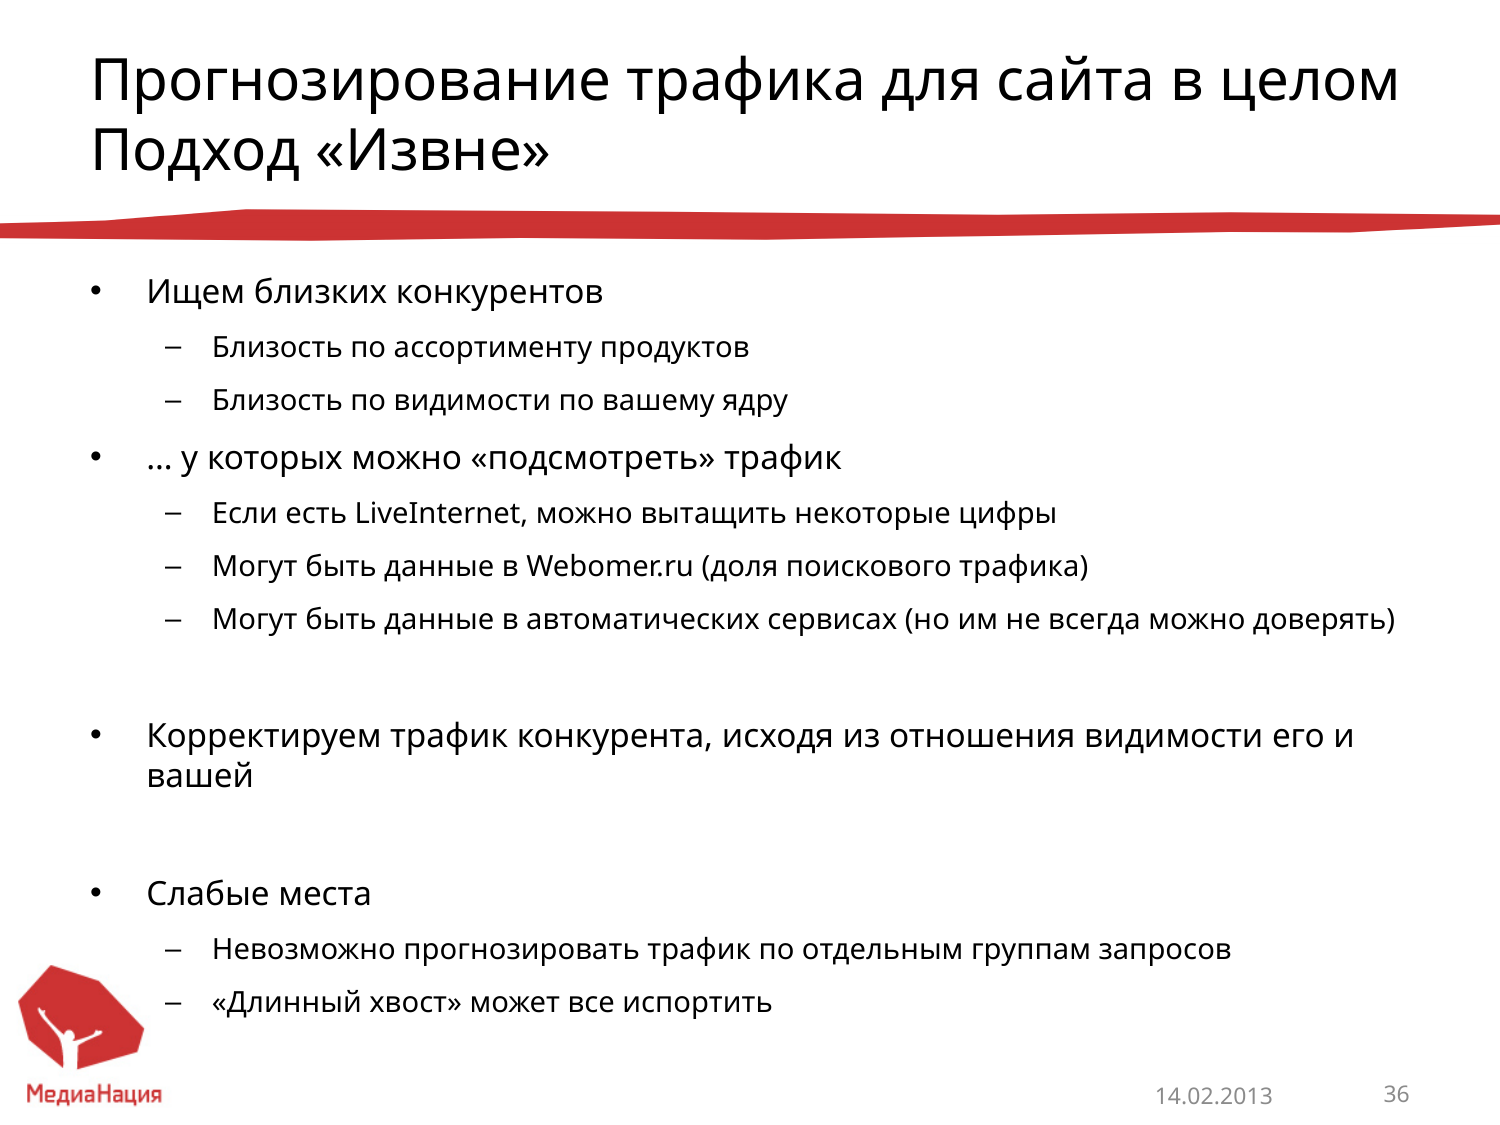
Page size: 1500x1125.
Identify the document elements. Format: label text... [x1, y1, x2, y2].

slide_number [1139, 1065, 1305, 1125]
title Прогнозирование трафика для сайта в целом Подход «Извне» [75, 18, 1483, 206]
slide_number 36 [1305, 1065, 1425, 1125]
picture [12, 958, 172, 1113]
picture [0, 208, 1500, 244]
list Ищем близких конкурентов Близость по ассортименту продуктов Близость по видимости по вашему ядру … у которых можно «подсмотреть» трафик Если есть LiveInternet, можно вытащить некоторые цифры Могут быть данные в Webomer.ru (доля поискового трафика) Могут быть данные в автоматических сервисах (но им не всегда можно доверять) Корректируем трафик конкурента, исходя из отношения видимости его и вашей Слабые места Невозможно прогнозировать трафик по отдельным группам запросов «Длинный хвост» может все испортить [75, 262, 1425, 1071]
